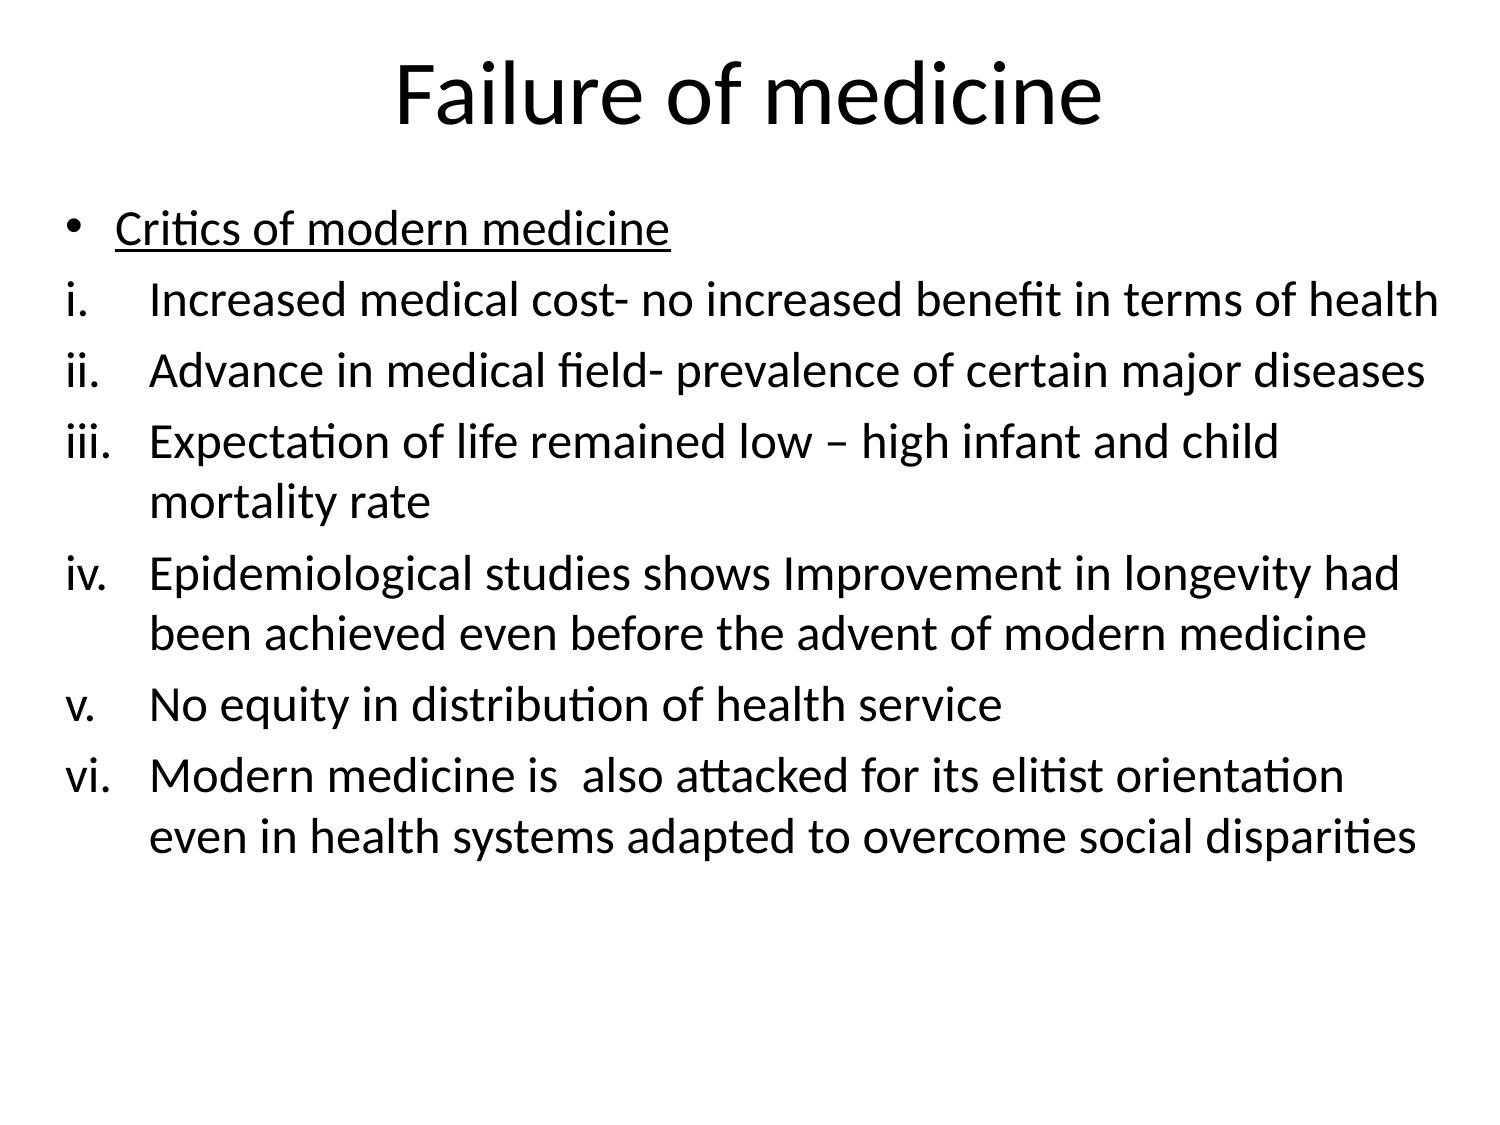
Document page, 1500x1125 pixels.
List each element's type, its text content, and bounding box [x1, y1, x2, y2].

title Failure of medicine [75, 24, 1425, 150]
list Critics of modern medicine Increased medical cost- no increased benefit in terms of health Advance in medical field- prevalence of certain major diseases Expectation of life remained low – high infant and child mortality rate Epidemiological studies shows Improvement in longevity had been achieved even before the advent of modern medicine No equity in distribution of health service Modern medicine is also attacked for its elitist orientation even in health systems adapted to overcome social disparities [50, 187, 1463, 1088]
